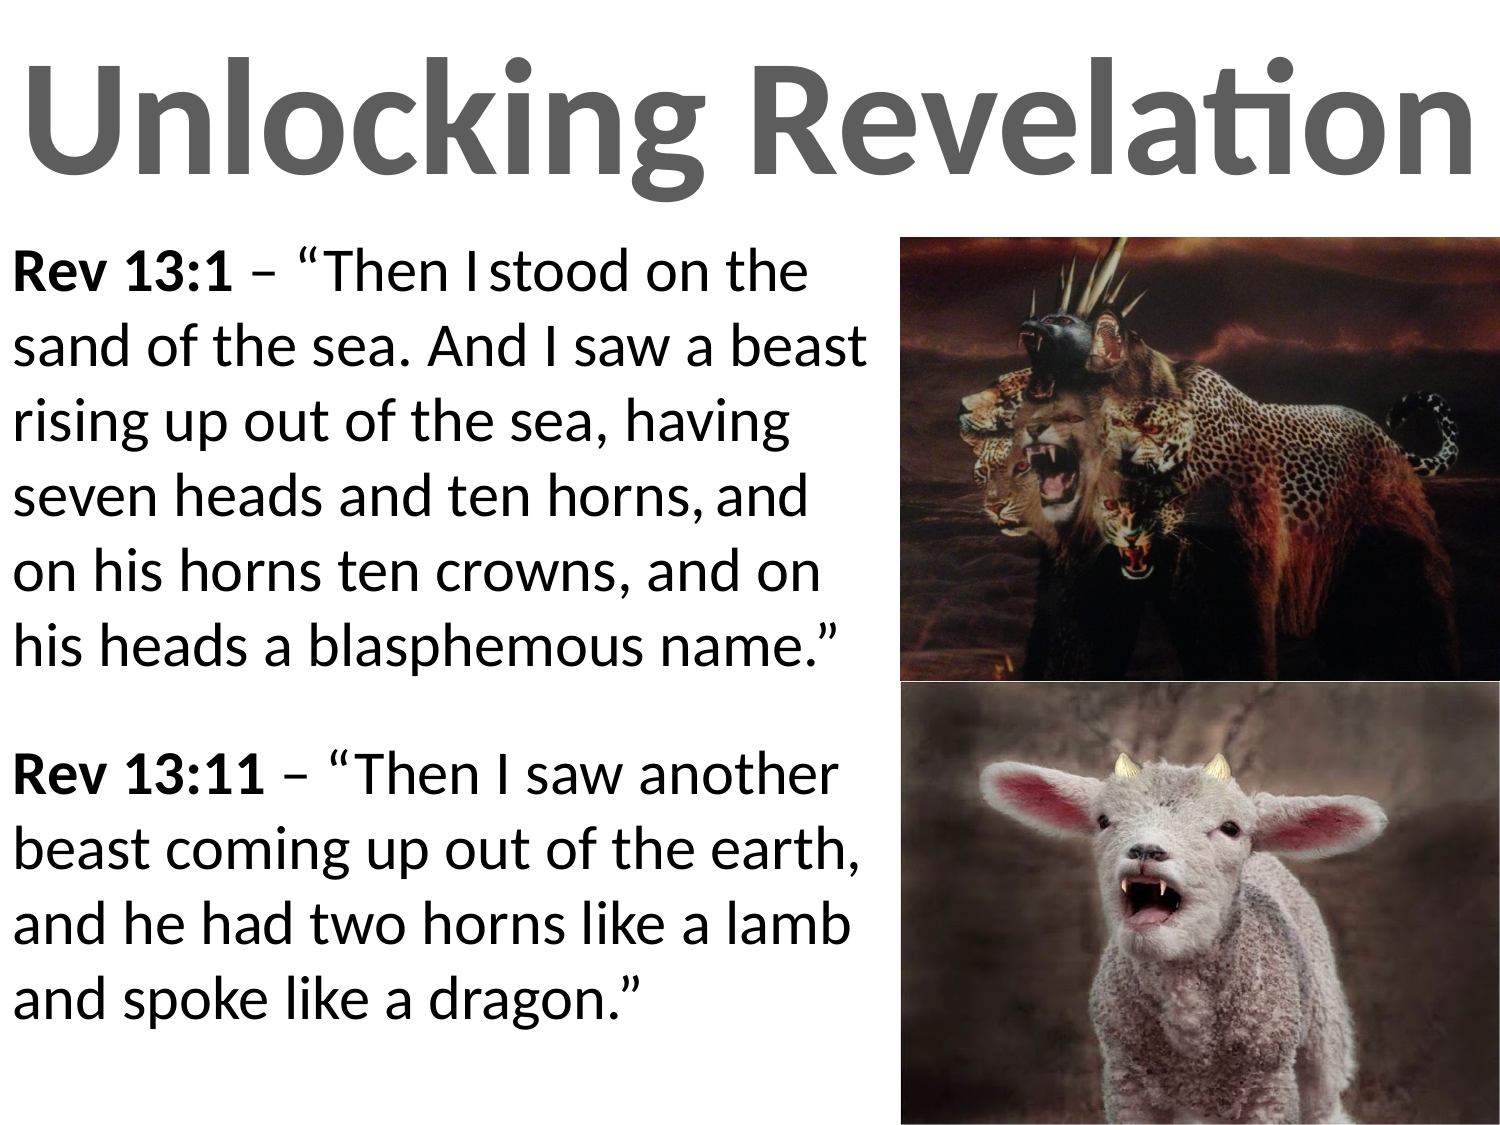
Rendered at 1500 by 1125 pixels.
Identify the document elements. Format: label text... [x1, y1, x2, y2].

text_box Unlocking Revelation [1, 0, 1500, 215]
picture [899, 237, 1500, 1125]
text_box Rev 13:11 – “Then I saw another beast coming up out of the earth, and he had two horns like a lamb and spoke like a dragon.” [0, 724, 894, 1040]
text_box Rev 13:1 – “Then I stood on the sand of the sea. And I saw a beast rising up out of the sea, having seven heads and ten horns, and on his horns ten crowns, and on his heads a blasphemous name.” [0, 221, 890, 686]
